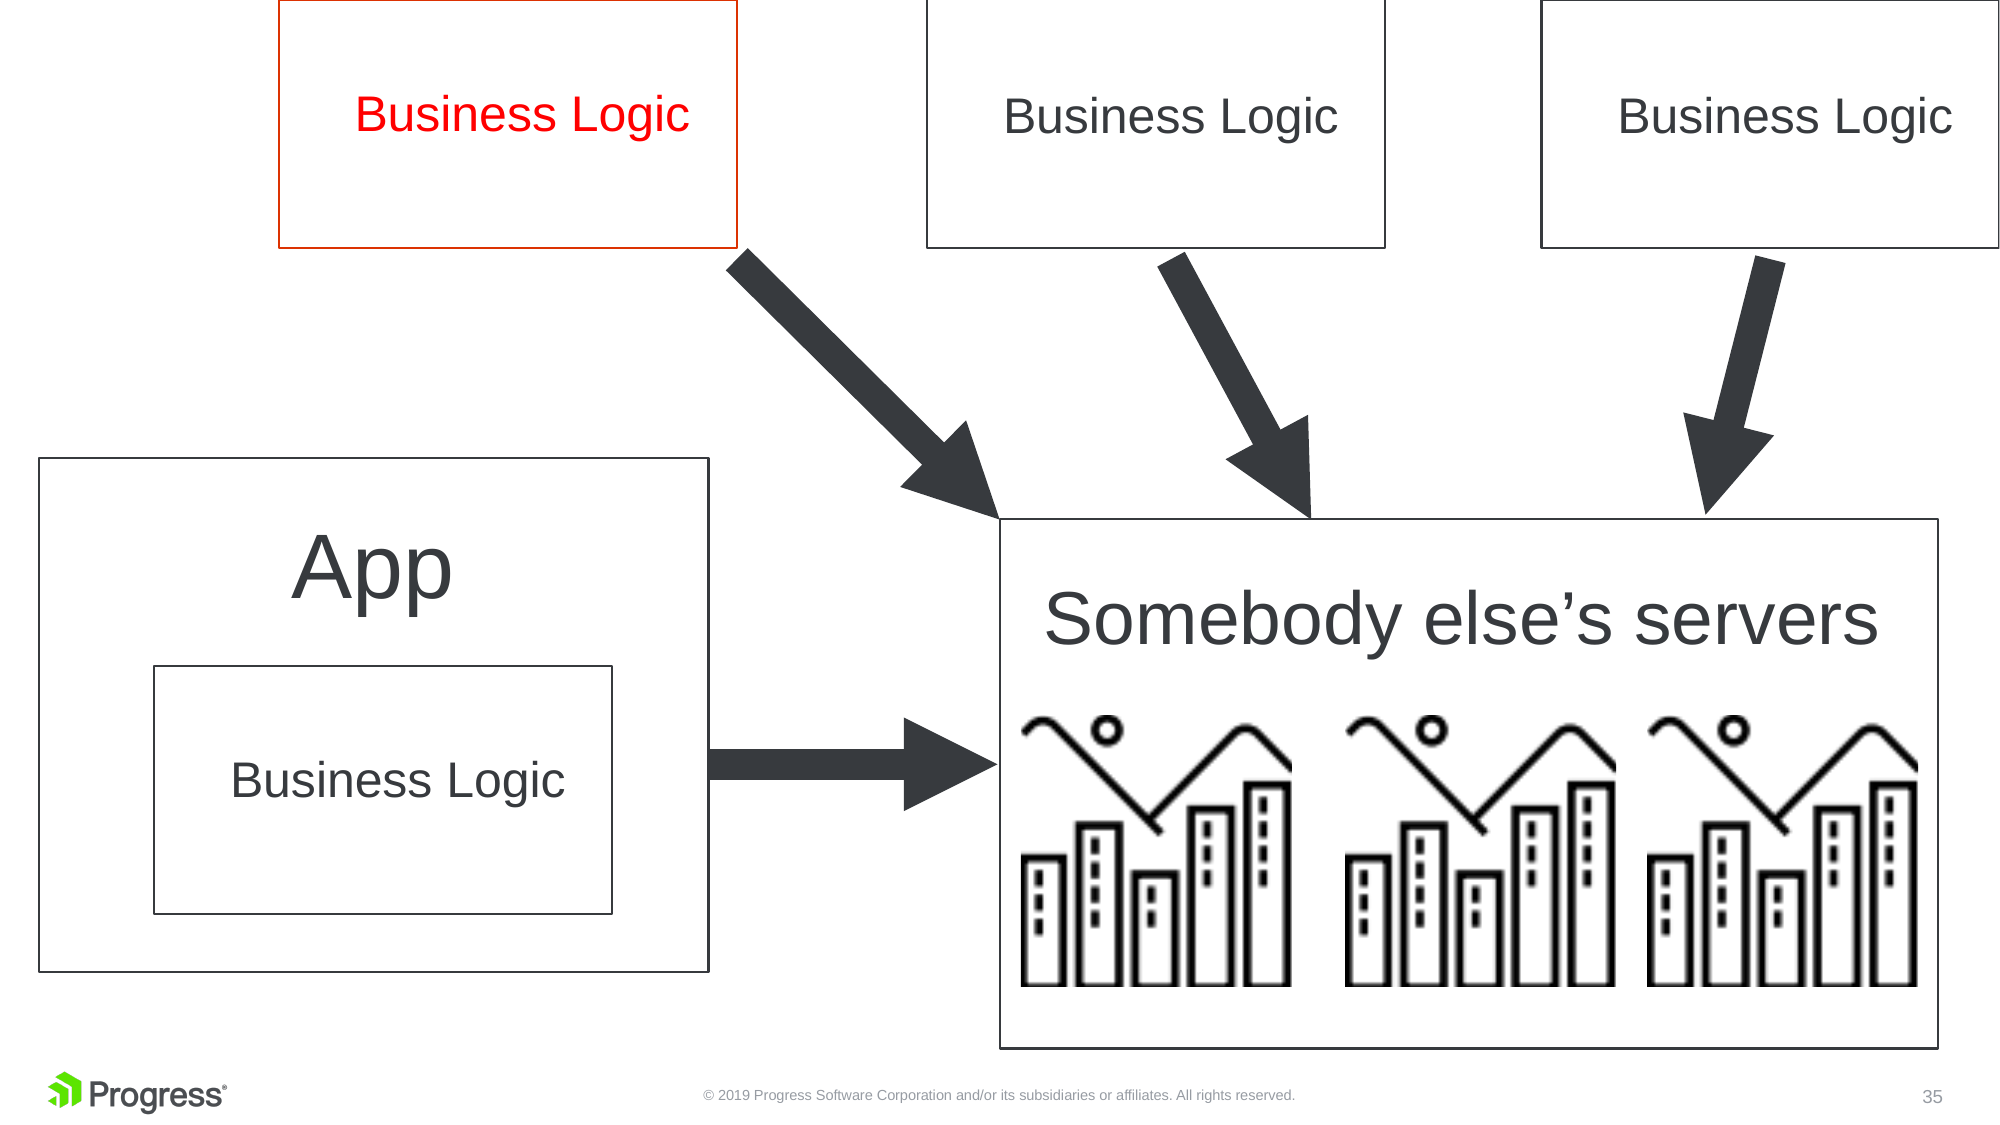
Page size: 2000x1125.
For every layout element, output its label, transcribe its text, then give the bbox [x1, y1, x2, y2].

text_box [1705, 258, 1771, 515]
picture [1020, 715, 1293, 987]
picture [1344, 715, 1617, 987]
text_box App [275, 498, 470, 624]
text_box [154, 665, 613, 915]
picture [1646, 715, 1919, 987]
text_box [736, 258, 1000, 520]
text_box [1541, 0, 2000, 249]
text_box [927, 0, 1386, 248]
text_box [999, 518, 1939, 1049]
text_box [1170, 258, 1312, 520]
text_box [38, 458, 709, 973]
text_box Somebody else’s servers [999, 561, 1925, 667]
text_box [278, 0, 737, 249]
